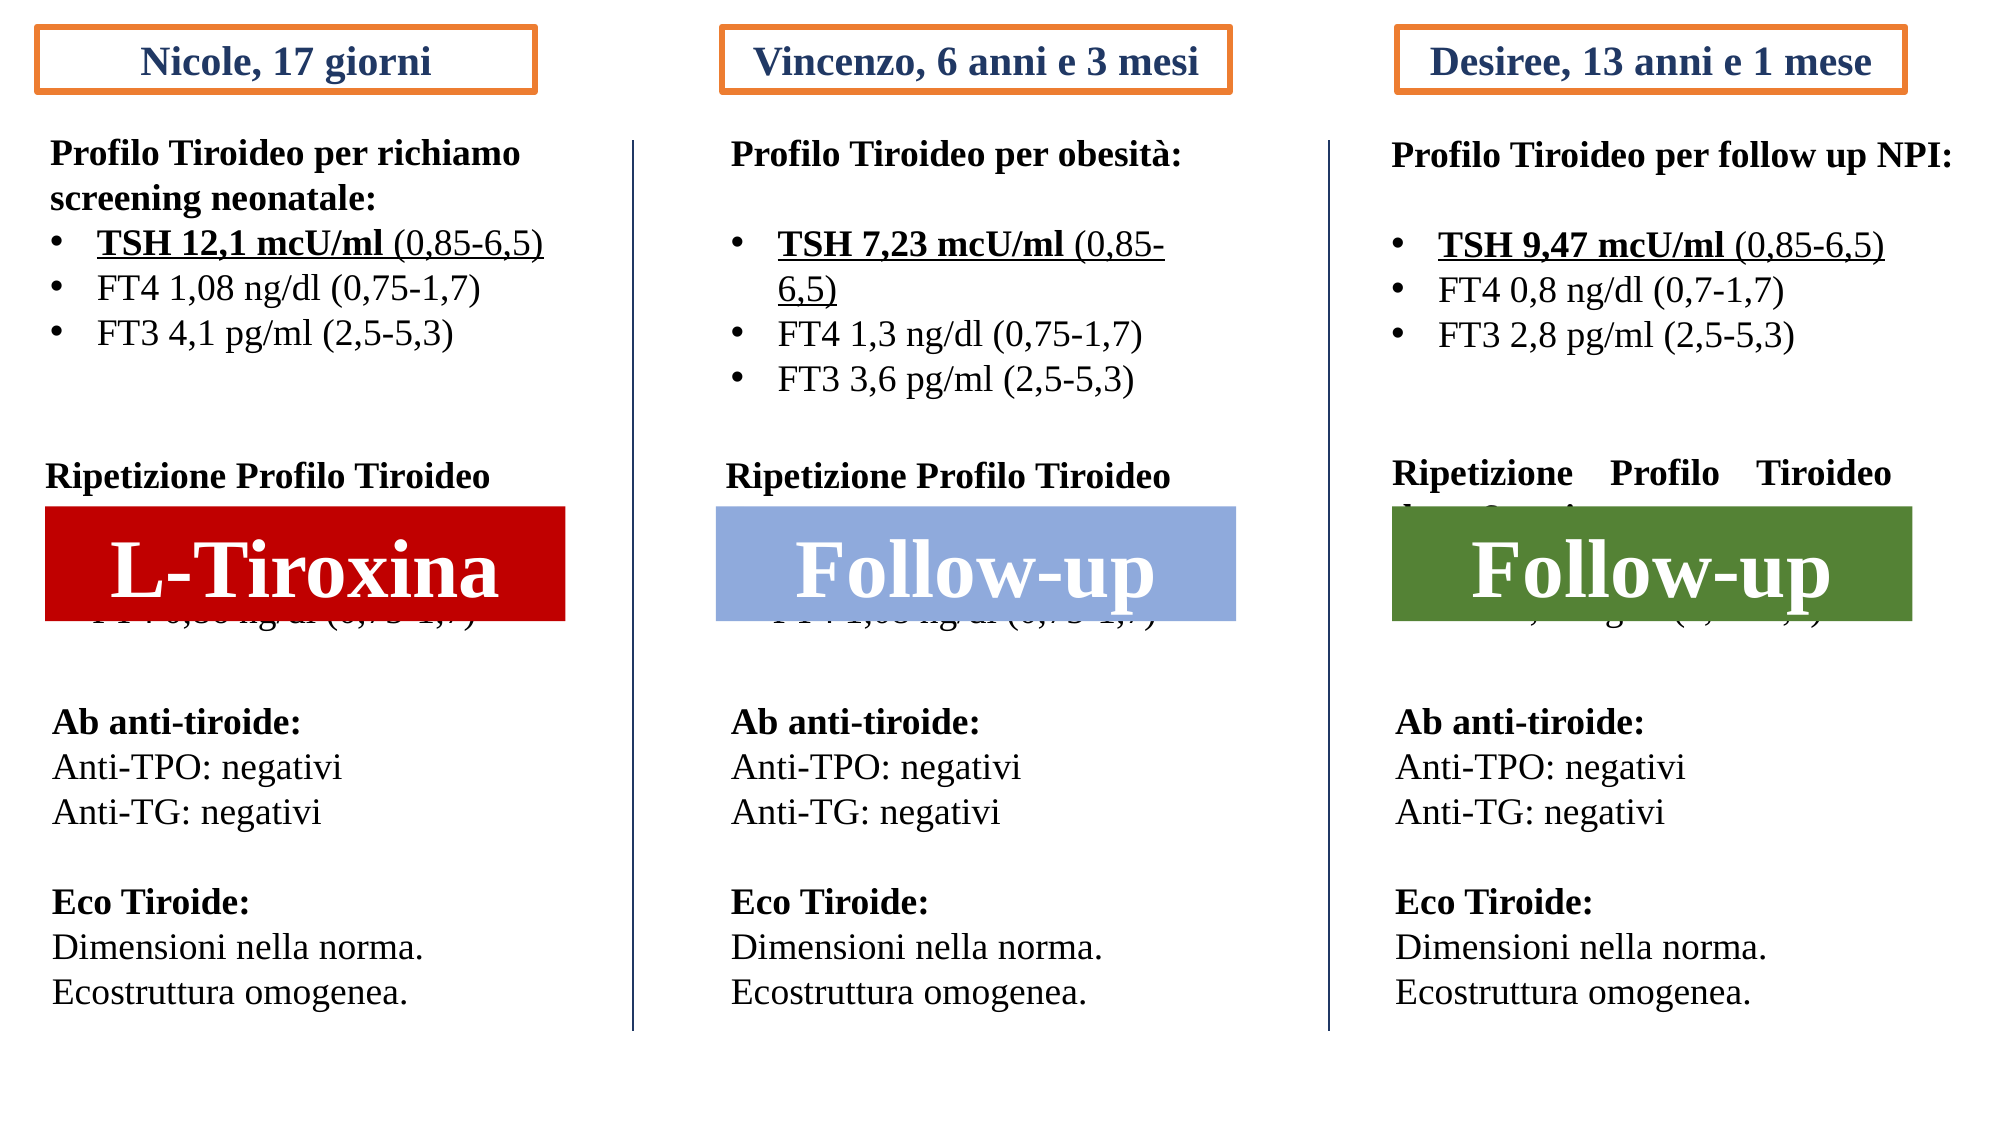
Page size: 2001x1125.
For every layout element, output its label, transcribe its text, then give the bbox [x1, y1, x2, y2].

text_box Follow-up [1392, 506, 1913, 622]
text_box Profilo Tiroideo per follow up NPI: TSH 9,47 mcU/ml (0,85-6,5) FT4 0,8 ng/dl (0,7-1,7) FT3 2,8 pg/ml (2,5-5,3) [1376, 122, 1976, 362]
text_box Ab anti-tiroide: Anti-TPO: negativi Anti-TG: negativi Eco Tiroide: Dimensioni nella norma. Ecostruttura omogenea. [715, 689, 1253, 1020]
text_box Ab anti-tiroide: Anti-TPO: negativi Anti-TG: negativi Eco Tiroide: Dimensioni nella norma. Ecostruttura omogenea. [1380, 689, 1917, 1020]
text_box Ripetizione Profilo Tiroideo dopo 6 settimane: TSH 9,32 mcU/ml (0,85-6,5) FT4 1,00 ng/dl (0,75-1,7) [1377, 440, 1908, 636]
text_box Ab anti-tiroide: Anti-TPO: negativi Anti-TG: negativi Eco Tiroide: Dimensioni nella norma. Ecostruttura omogenea. [37, 689, 574, 1020]
text_box Vincenzo, 6 anni e 3 mesi [722, 26, 1230, 92]
text_box Profilo Tiroideo per obesità: TSH 7,23 mcU/ml (0,85-6,5) FT4 1,3 ng/dl (0,75-1,7) FT3 3,6 pg/ml (2,5-5,3) [716, 121, 1239, 407]
text_box Follow-up [715, 506, 1237, 622]
text_box Profilo Tiroideo per richiamo screening neonatale: TSH 12,1 mcU/ml (0,85-6,5) FT4 1,08 ng/dl (0,75-1,7) FT3 4,1 pg/ml (2,5-5,3) [35, 120, 605, 360]
text_box Ripetizione Profilo Tiroideo dopo 2 settimane: TSH 19,97 mcU/ml (0,85-6,5) FT4 0,86 ng/dl (0,75-1,7) [30, 443, 582, 638]
text_box Desiree, 13 anni e 1 mese [1397, 26, 1905, 92]
text_box Nicole, 17 giorni [37, 26, 535, 92]
text_box Ripetizione Profilo Tiroideo dopo 8 settimane: TSH 7,12 mcU/ml (0,85-6,5) FT4 1,08 ng/dl (0,75-1,7) [710, 443, 1242, 638]
text_box L-Tiroxina [45, 506, 566, 622]
